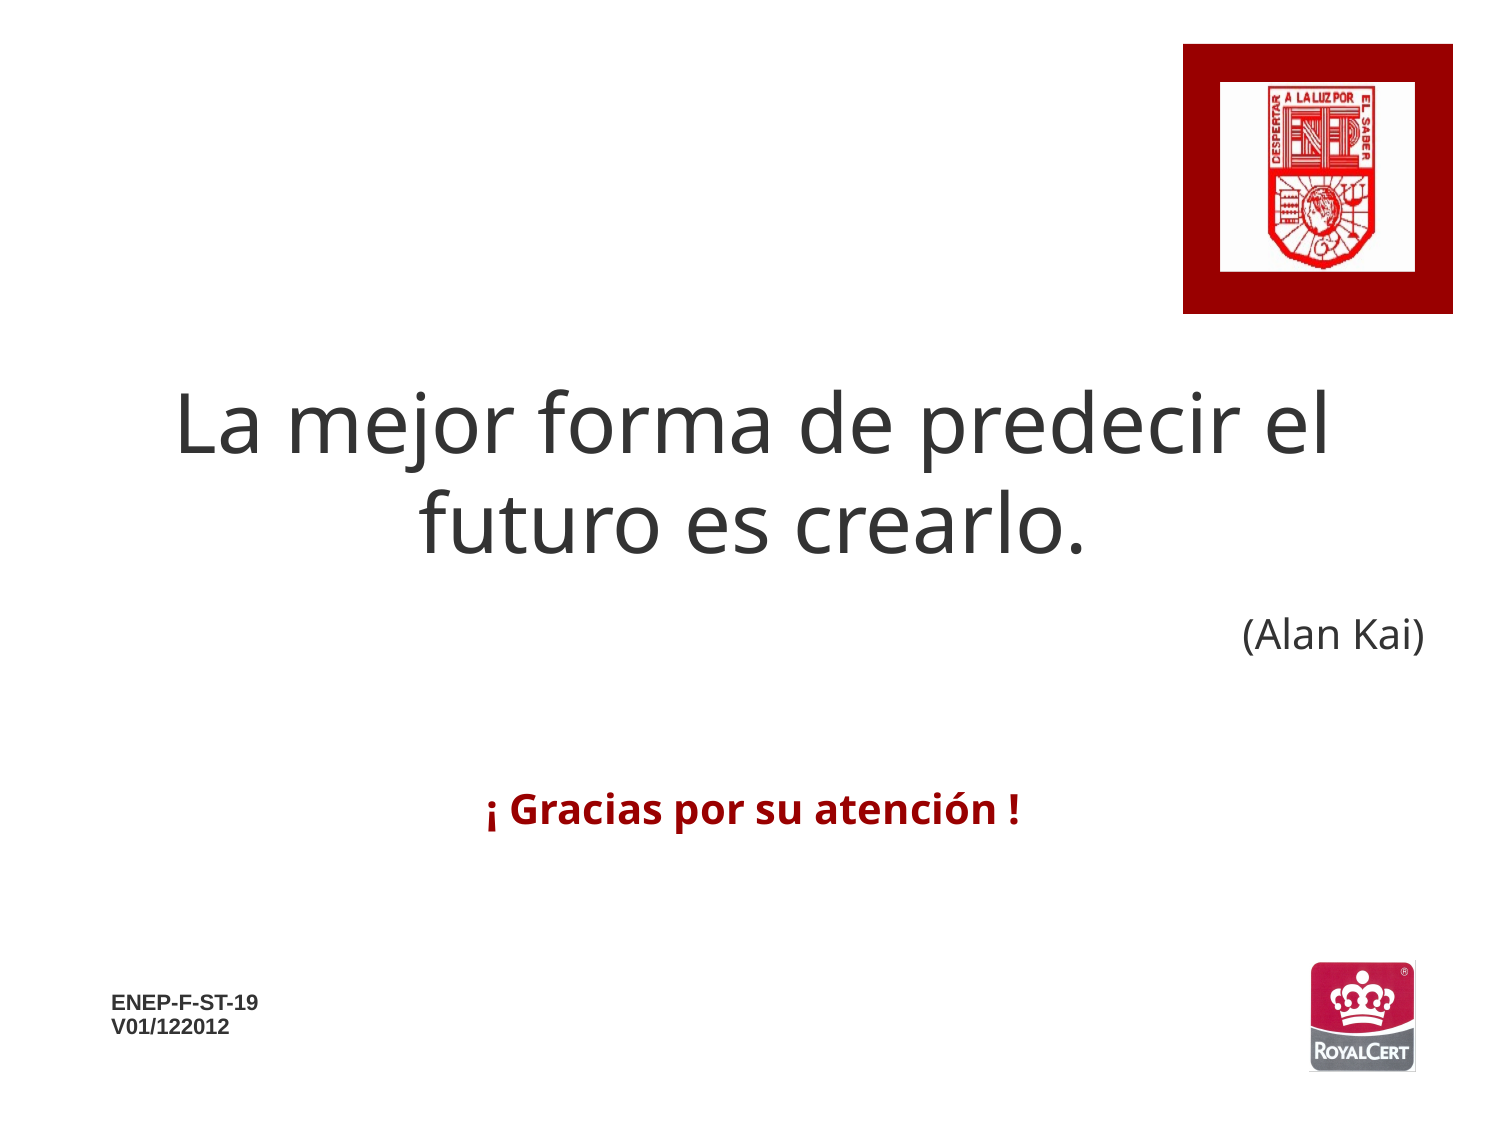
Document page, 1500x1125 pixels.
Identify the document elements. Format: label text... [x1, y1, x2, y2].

picture [1220, 81, 1416, 272]
text_box ENEP-F-ST-19 V01/122012 [103, 935, 1433, 1048]
list La mejor forma de predecir el futuro es crearlo. (Alan Kai) ¡ Gracias por su atención ! [74, 361, 1433, 1006]
picture [1309, 959, 1416, 1072]
